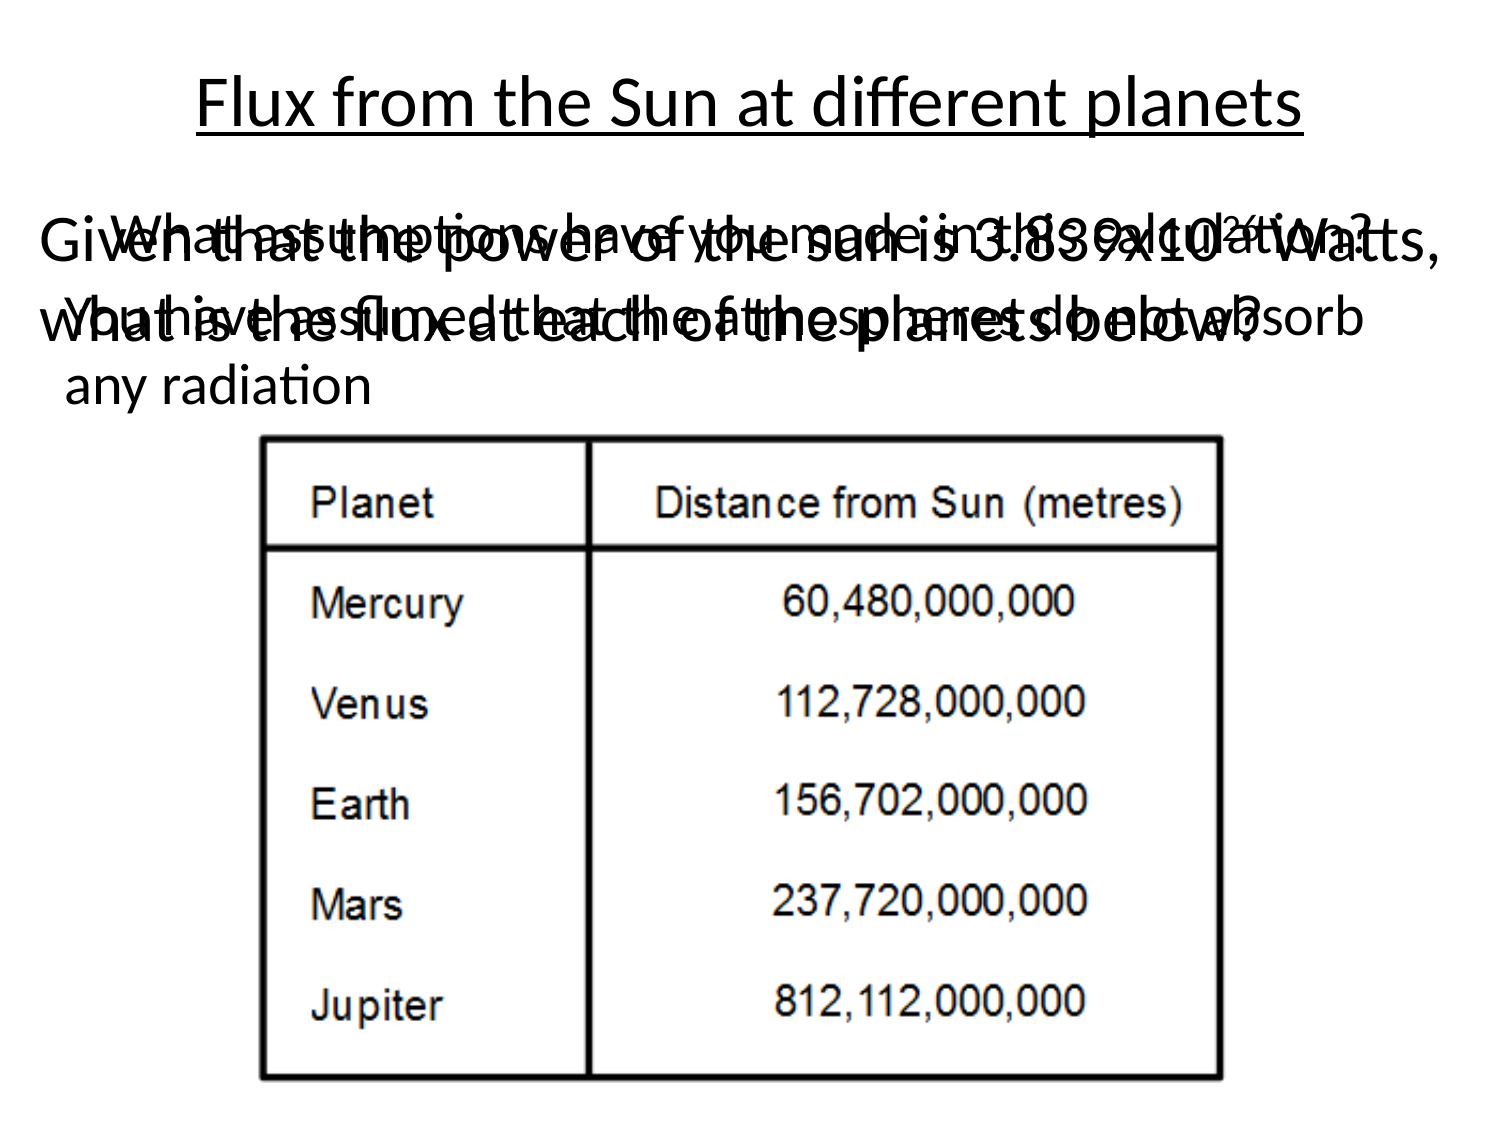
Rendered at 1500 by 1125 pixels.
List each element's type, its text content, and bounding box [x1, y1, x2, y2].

list Given that the power of the sun is 3.839x1026 Watts, what is the flux at each of the planets below? [24, 187, 95, 363]
list Given that the power of the sun is 3.839x1026 Watts, what is the flux at each of the planets below? [1390, 187, 1475, 363]
text_box You have assumed that the atmospheres do not absorb any radiation [49, 269, 1398, 425]
text_box What assumptions have you made in this calculation? [95, 187, 1390, 269]
title Flux from the Sun at different planets [75, 45, 1425, 150]
picture [242, 420, 1243, 1099]
